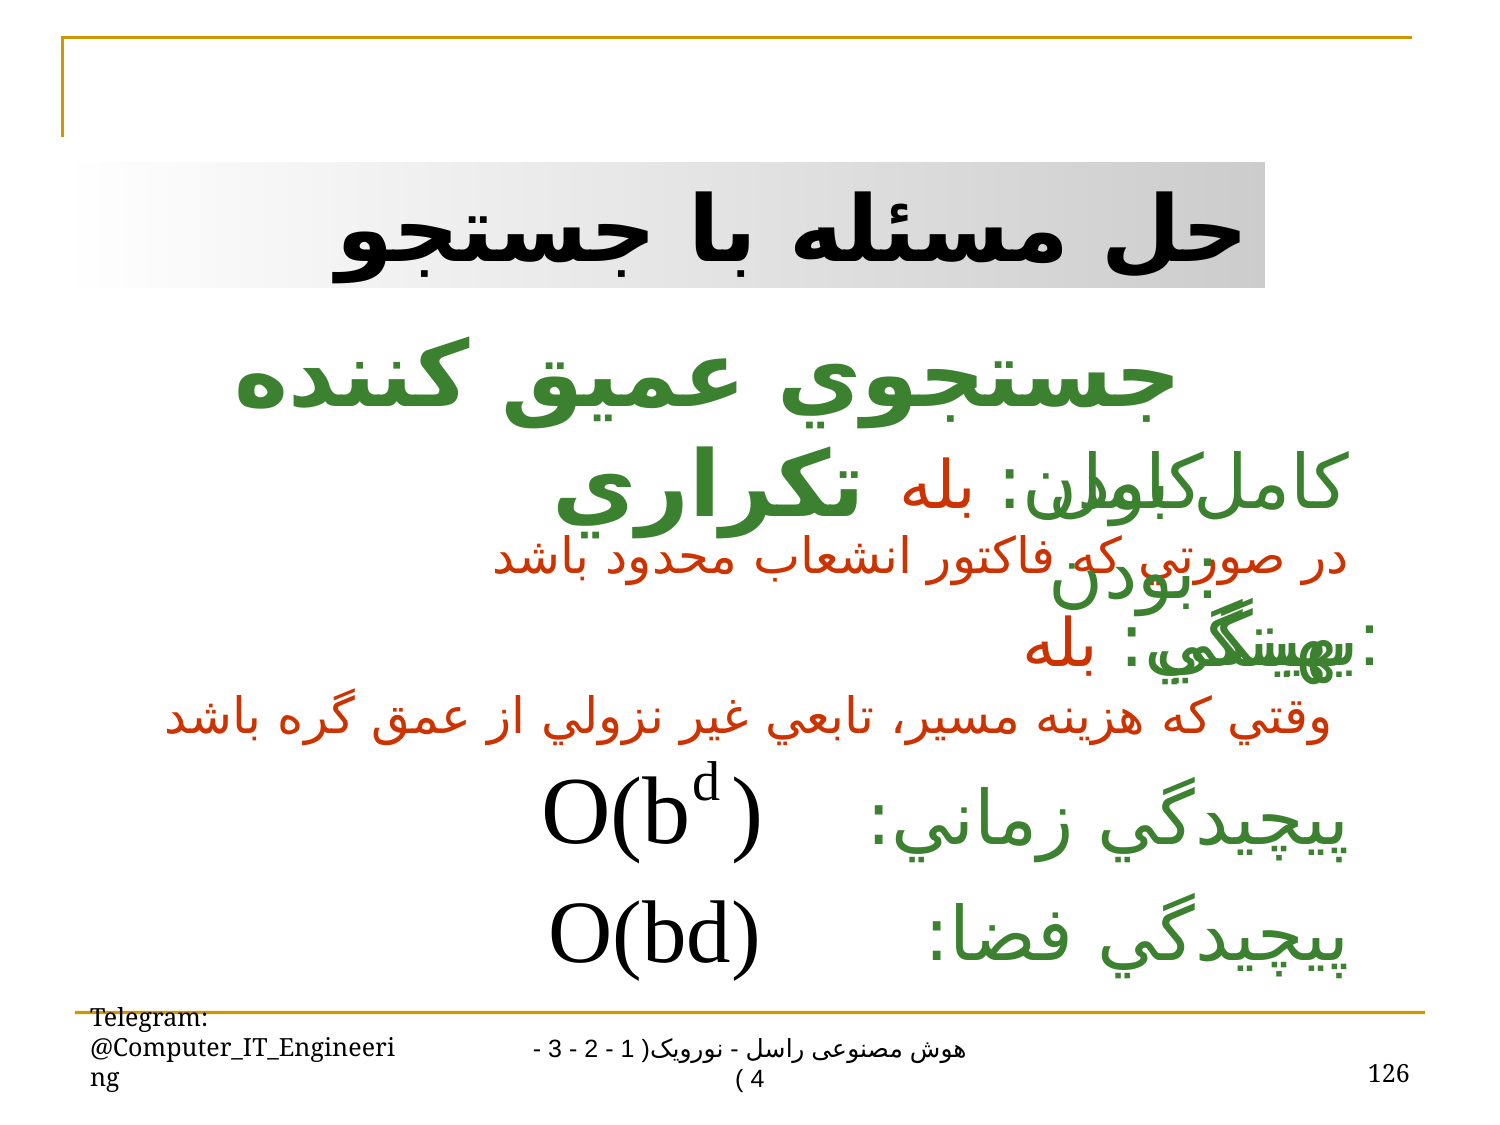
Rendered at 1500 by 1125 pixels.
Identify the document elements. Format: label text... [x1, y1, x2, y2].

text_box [527, 739, 777, 885]
slide_number 126 [1074, 1023, 1426, 1100]
text_box جستجوي عميق کننده تکراري [53, 307, 1365, 543]
text_box حل مسئله با جستجو [64, 162, 1265, 288]
footer هوش مصنوعی راسل - نورویک( 1 - 2 - 3 - 4 ) [512, 1074, 988, 1101]
text_box کامل بودن: [1034, 425, 1389, 621]
text_box کامل بودن: بله در صورتي که فاکتور انشعاب محدود باشد بهينگي: بله وقتي که هزينه مسير، تابعي غير نزولي از عمق گره باشد پيچيدگي زماني: پيچيدگي فضا: [112, 425, 1365, 1074]
slide_number Telegram: @Computer_IT_Engineering [74, 1023, 426, 1100]
text_box بهينگي: [1140, 582, 1448, 688]
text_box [536, 880, 775, 1000]
